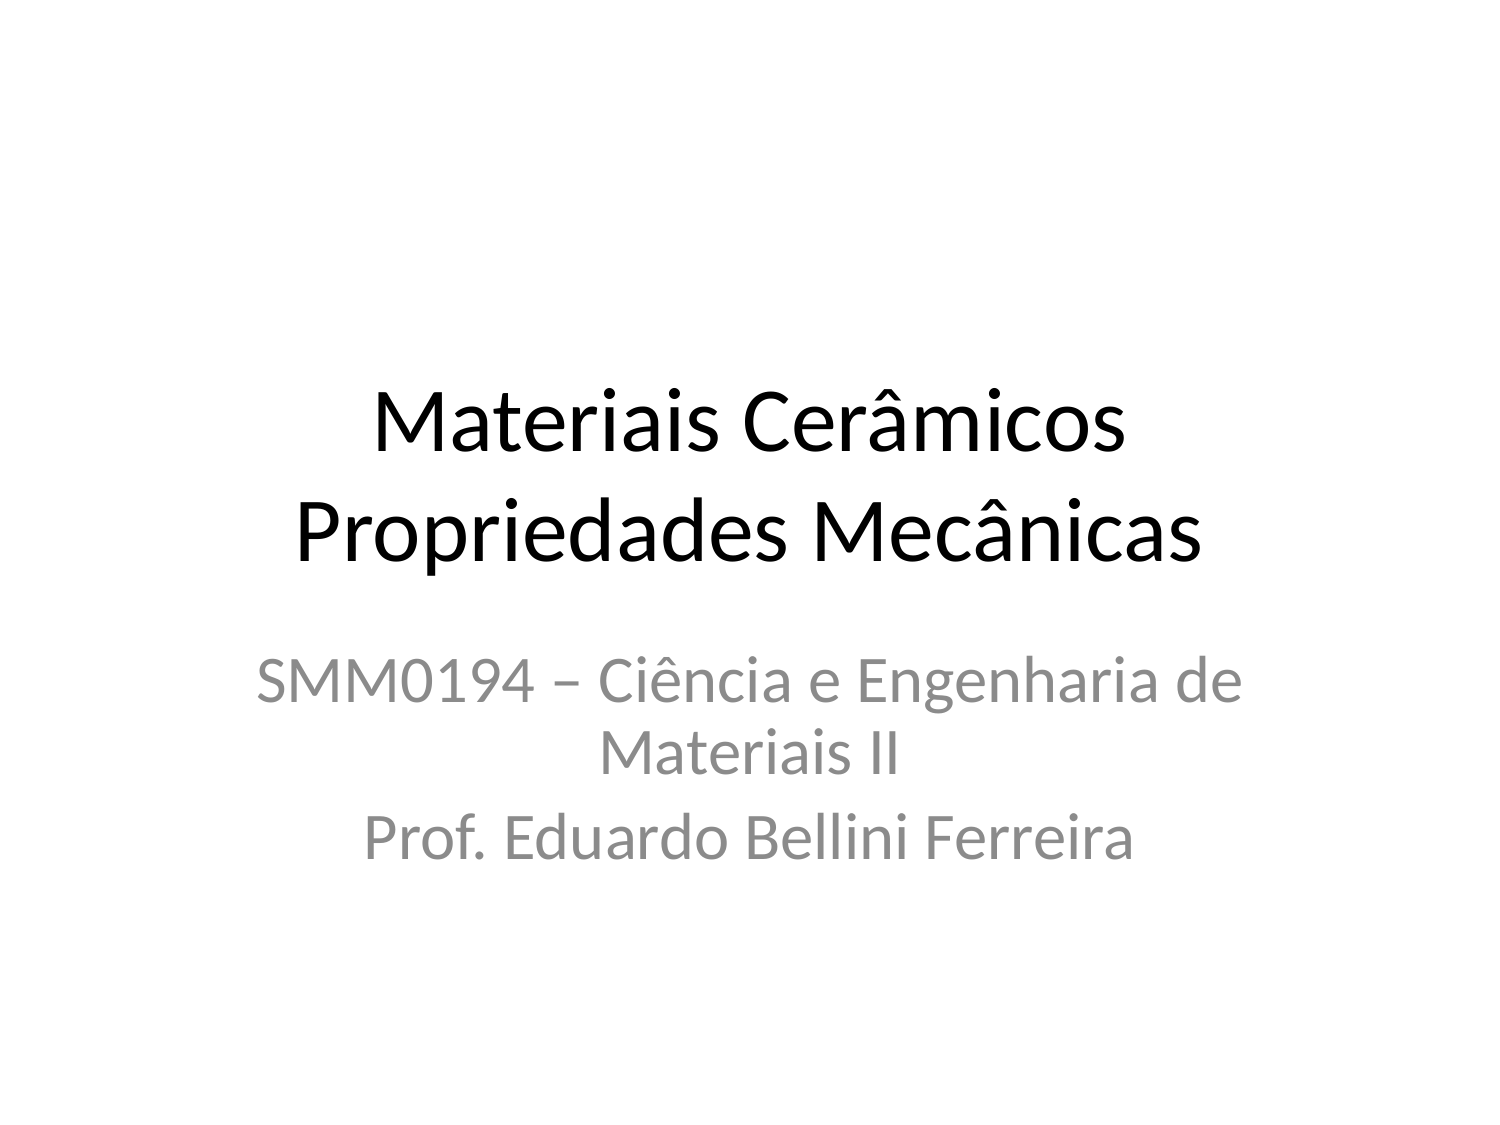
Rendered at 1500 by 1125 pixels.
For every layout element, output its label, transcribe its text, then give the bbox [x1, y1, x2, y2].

subtitle SMM0194 – Ciência e Engenharia de Materiais II Prof. Eduardo Bellini Ferreira [225, 637, 1275, 925]
title Materiais Cerâmicos Propriedades Mecânicas [112, 349, 1388, 591]
